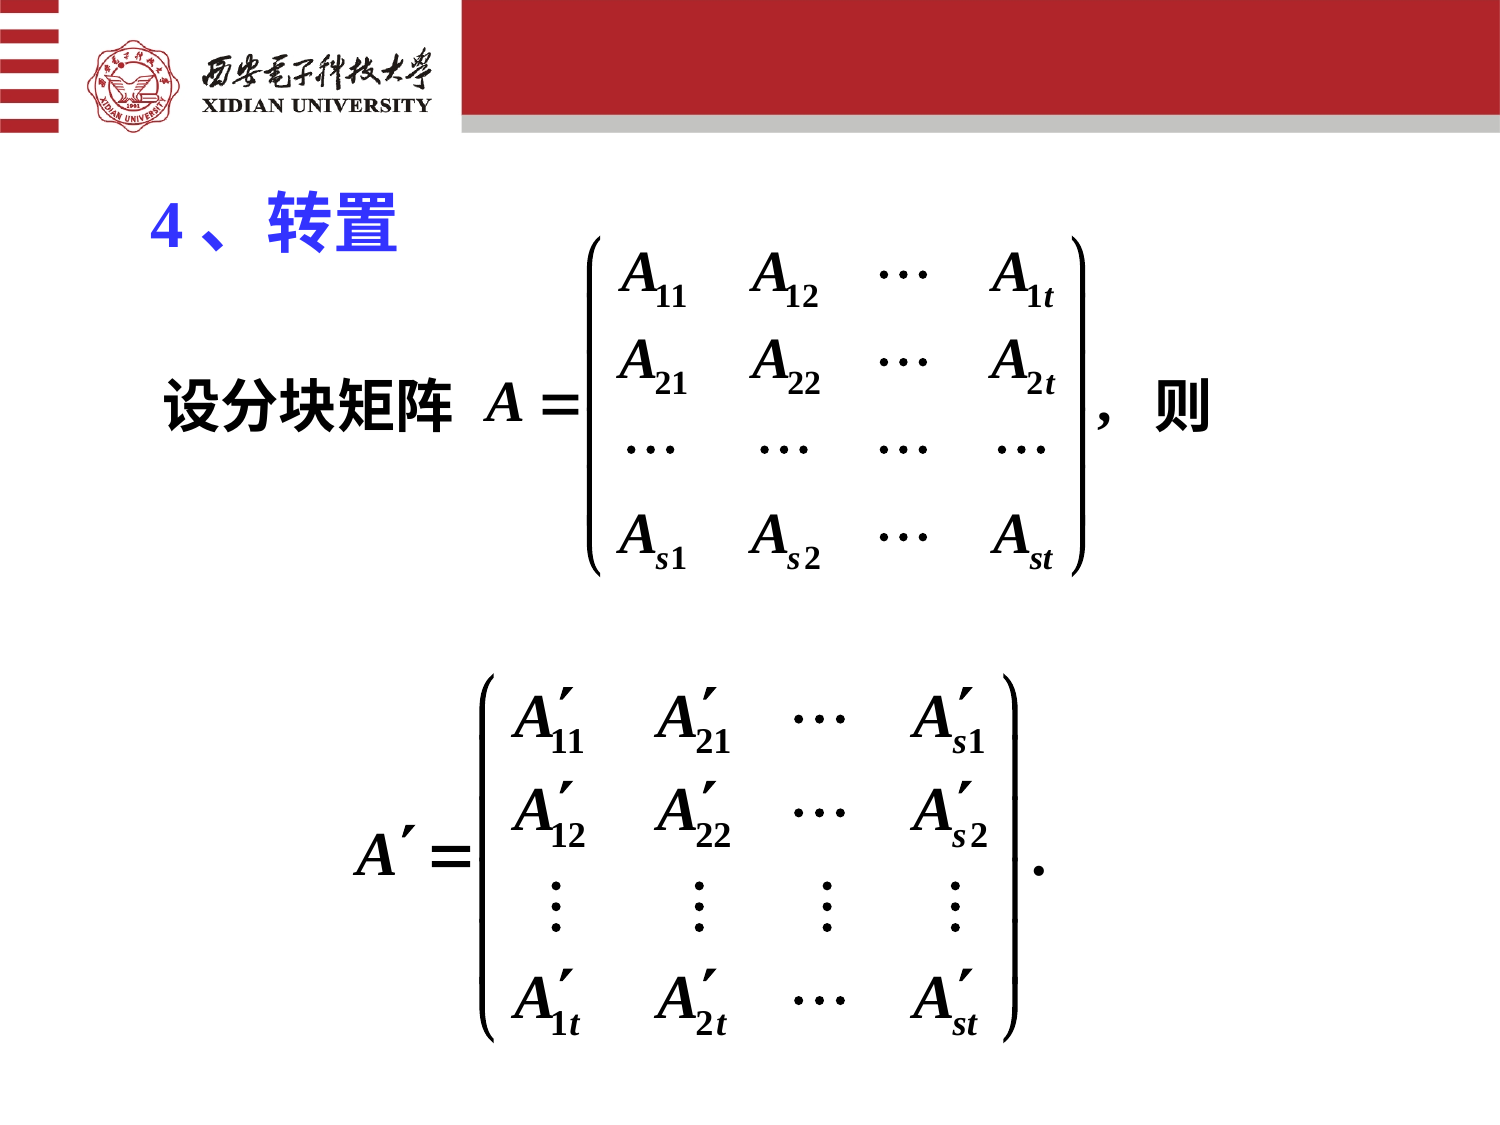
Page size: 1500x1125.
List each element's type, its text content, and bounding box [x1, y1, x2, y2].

picture [0, 0, 1500, 1125]
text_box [348, 669, 1050, 1047]
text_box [147, 231, 1500, 581]
text_box 4、转置 [135, 173, 1057, 268]
